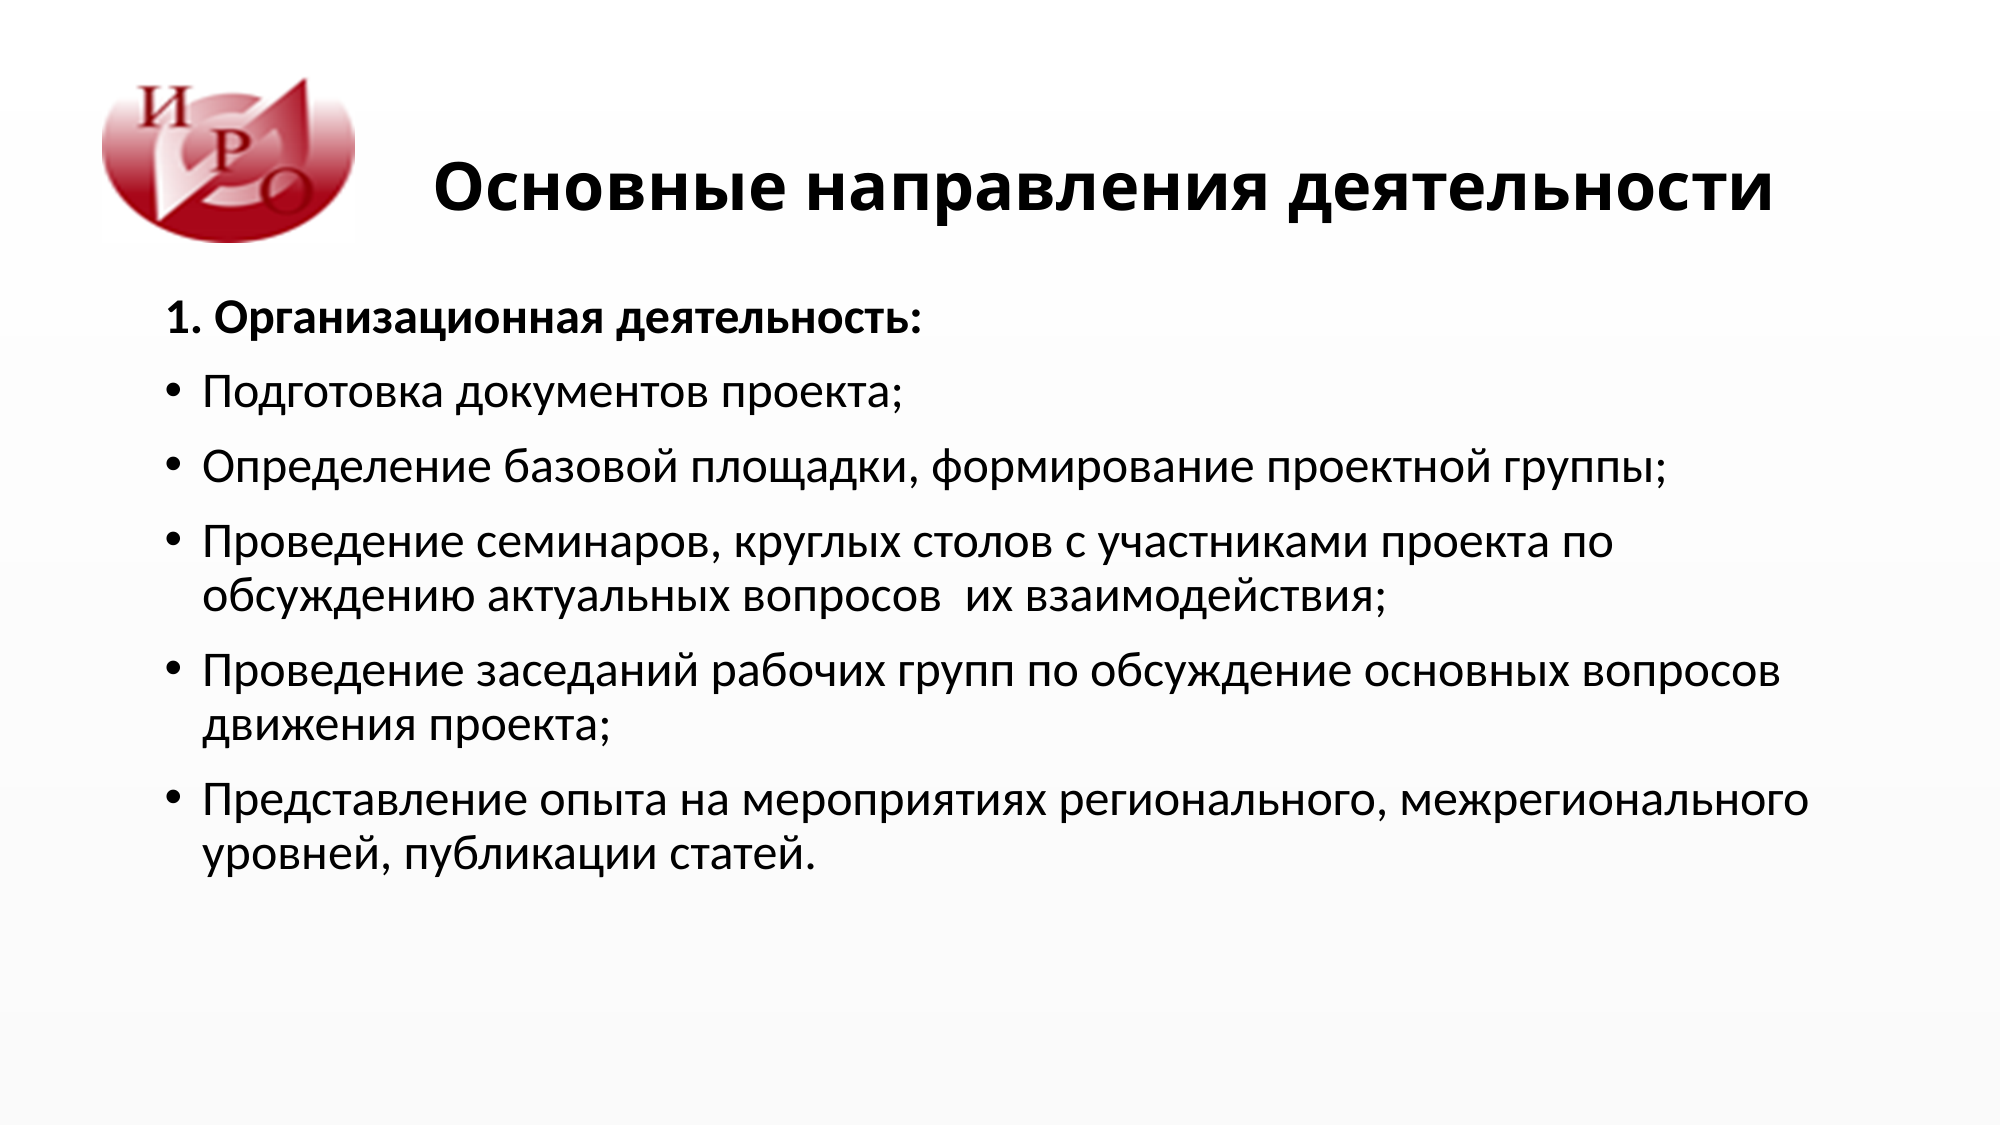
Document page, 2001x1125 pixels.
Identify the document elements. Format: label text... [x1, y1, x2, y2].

title Основные направления деятельности [401, 87, 1808, 282]
picture [102, 48, 355, 243]
list 1. Организационная деятельность: Подготовка документов проекта; Определение базовой площадки, формирование проектной группы; Проведение семинаров, круглых столов с участниками проекта по обсуждению актуальных вопросов их взаимодействия; Проведение заседаний рабочих групп по обсуждение основных вопросов движения проекта; Представление опыта на мероприятиях регионального, межрегионального уровней, публикации статей. [149, 282, 1883, 1059]
